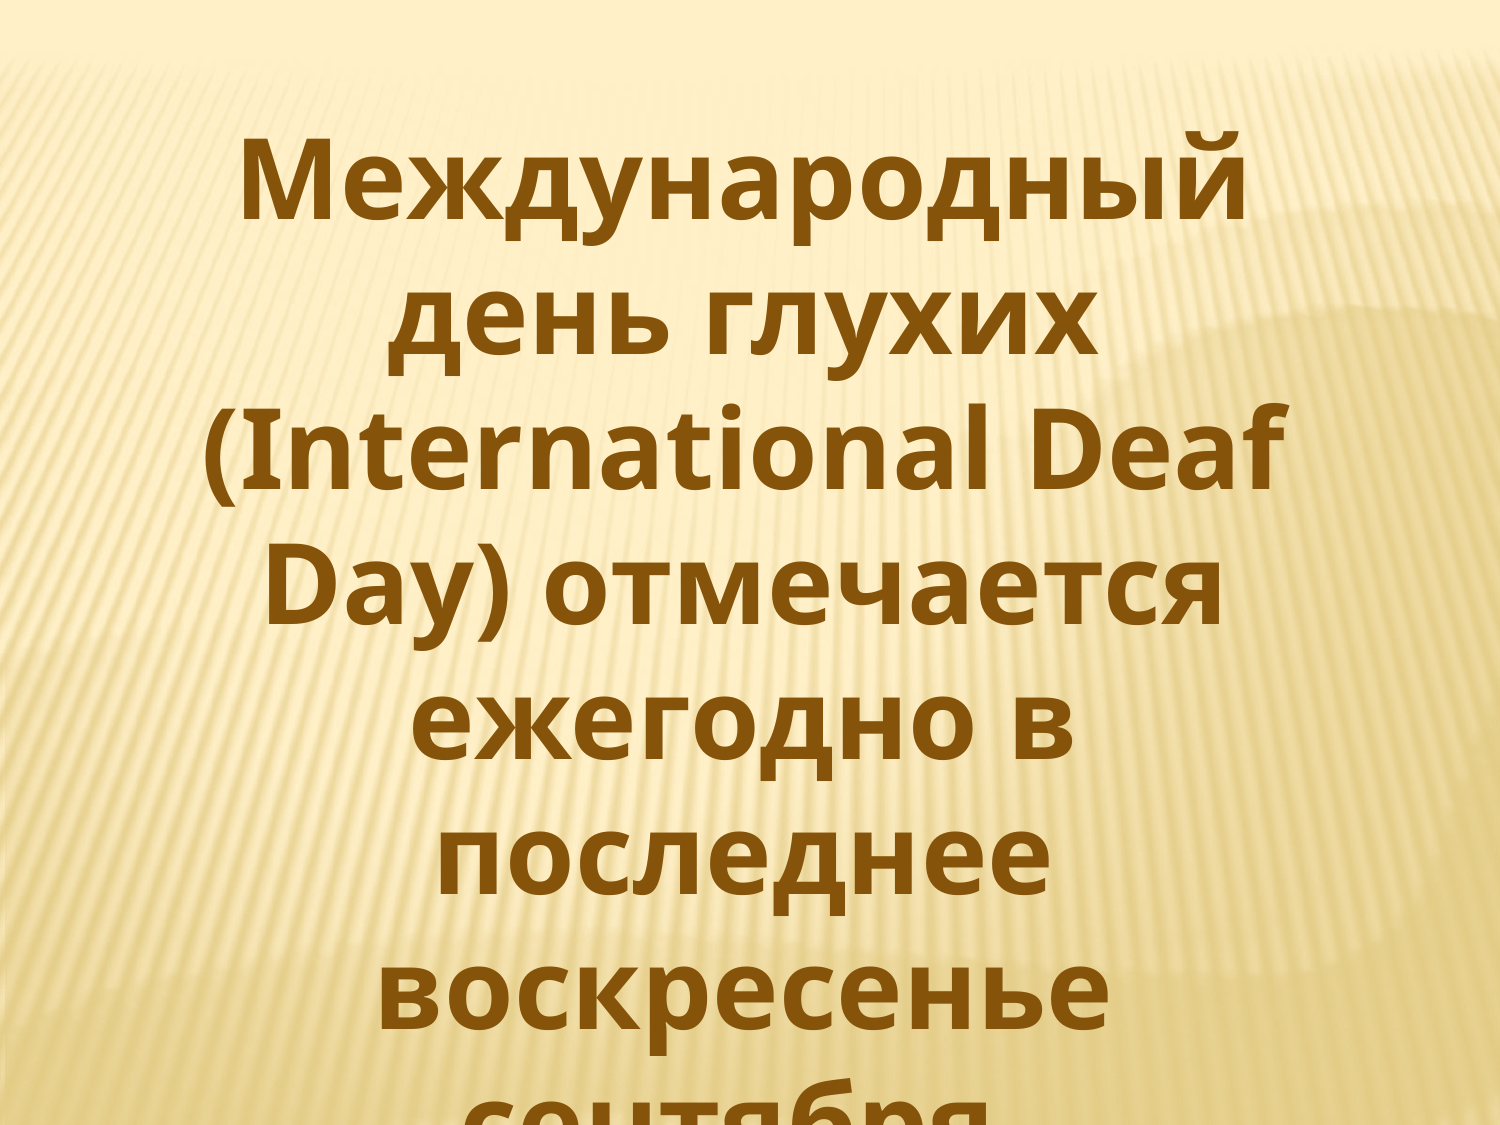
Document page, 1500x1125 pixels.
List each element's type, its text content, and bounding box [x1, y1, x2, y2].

text_box Международный день глухих (International Deaf Day) отмечается ежегодно в последнее воскресенье сентября. [74, 99, 1413, 1125]
